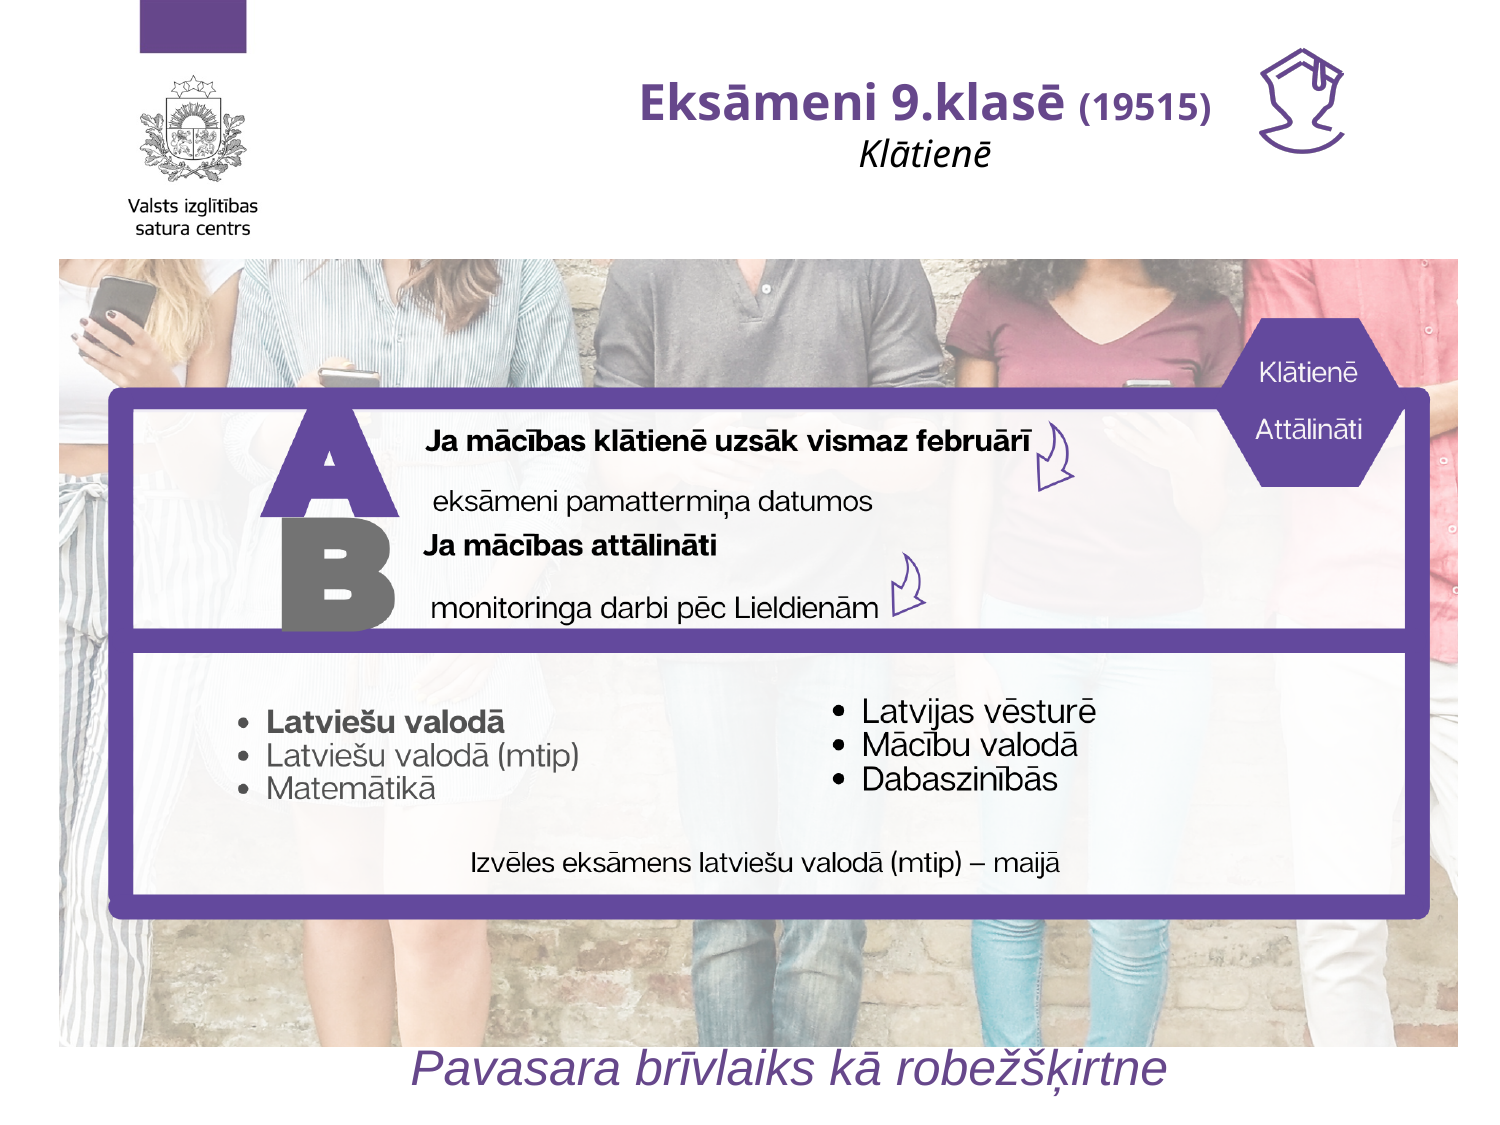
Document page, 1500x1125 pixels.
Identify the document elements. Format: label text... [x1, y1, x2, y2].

title Eksāmeni 9.klasē (19515) Klātienē [425, 62, 1425, 233]
text_box Pavasara brīvlaiks kā robežšķirtne [395, 1055, 1202, 1103]
picture [1224, 37, 1379, 164]
picture [48, 0, 1458, 1047]
